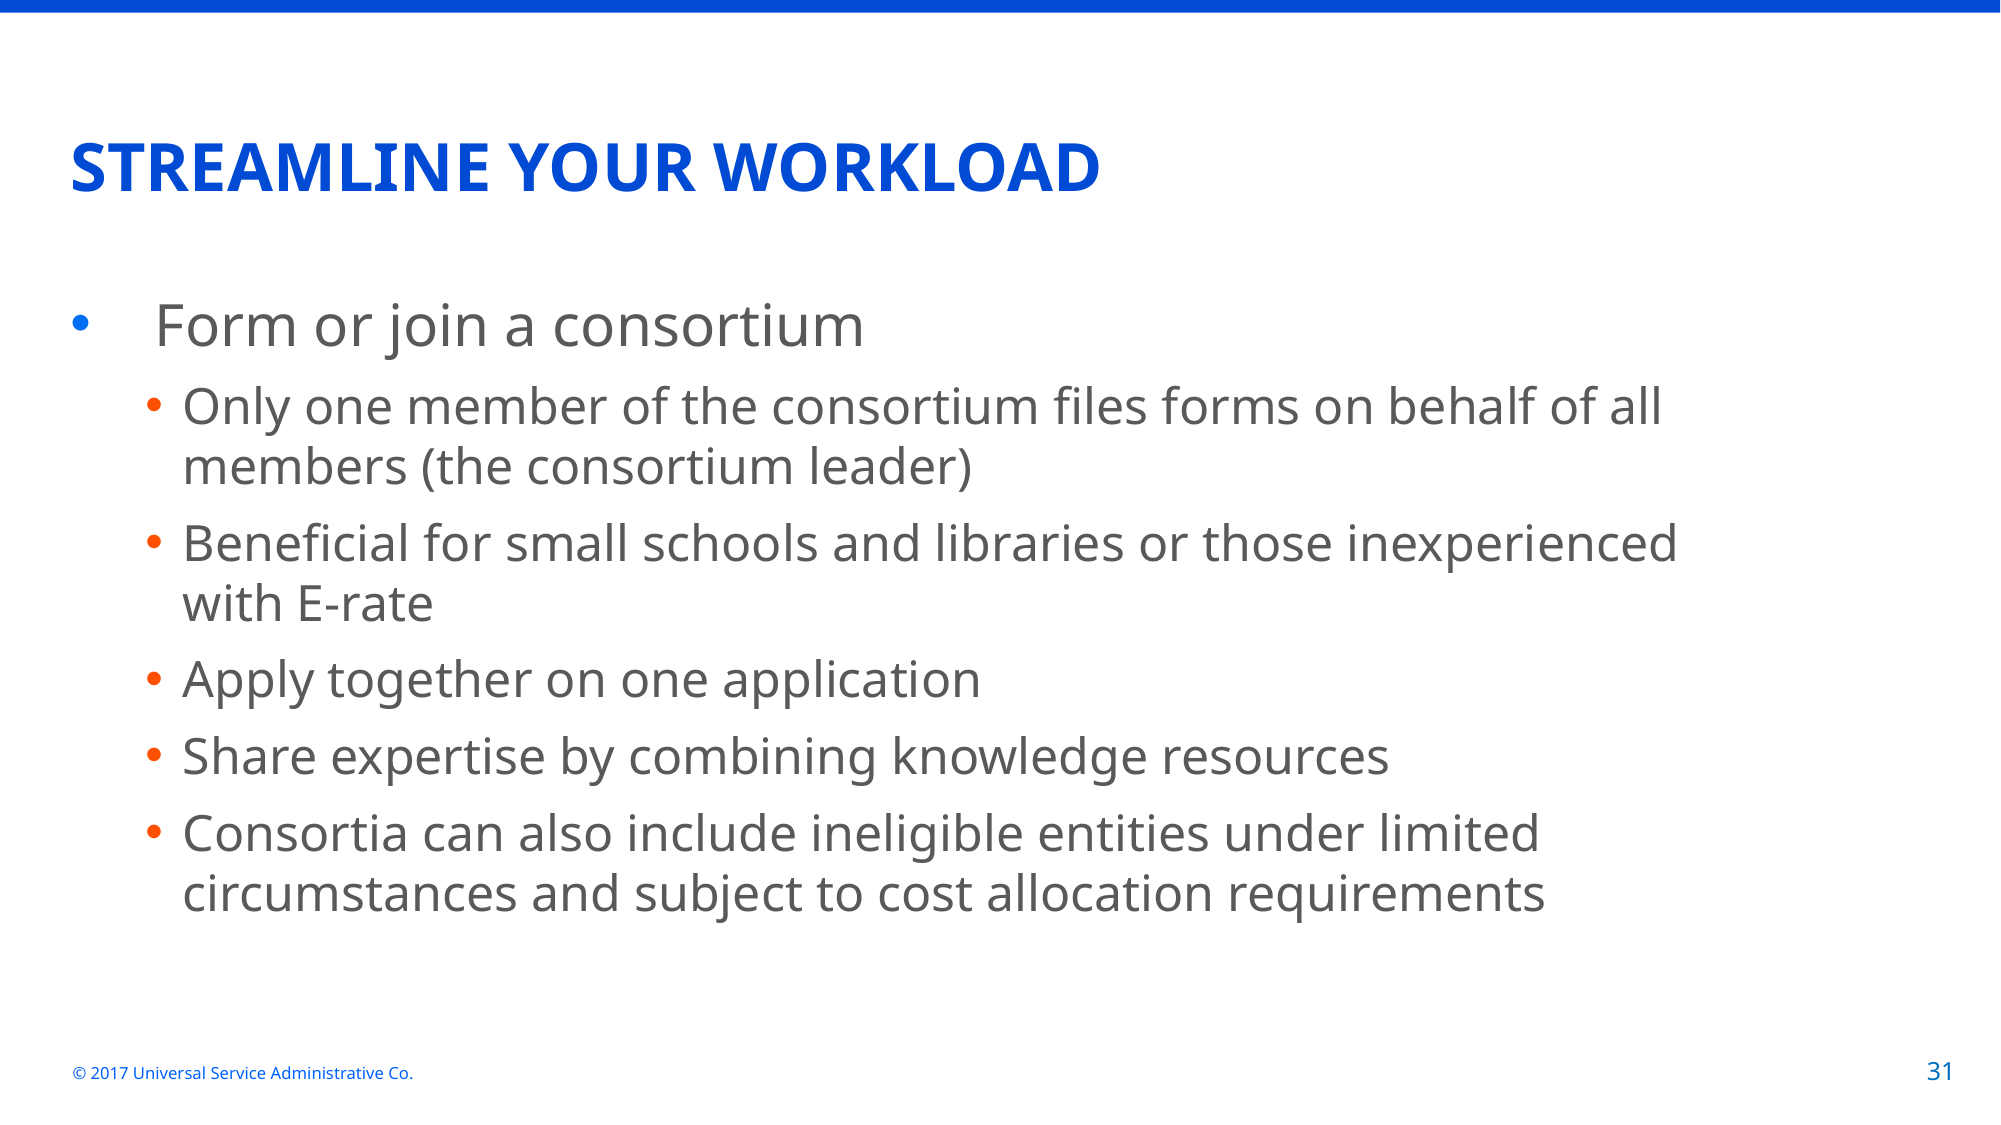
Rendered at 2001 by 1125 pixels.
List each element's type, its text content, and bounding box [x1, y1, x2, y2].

title STREAMLINE YOUR WORKLOAD [55, 113, 1900, 226]
footer © 2017 Universal Service Administrative Co. [55, 1042, 1338, 1103]
slide_number 31 [1520, 1042, 1971, 1103]
list Form or join a consortium Only one member of the consortium files forms on behalf of all members (the consortium leader) Beneficial for small schools and libraries or those inexperienced with E-rate Apply together on one application Share expertise by combining knowledge resources Consortia can also include ineligible entities under limited circumstances and subject to cost allocation requirements [55, 280, 1738, 1125]
